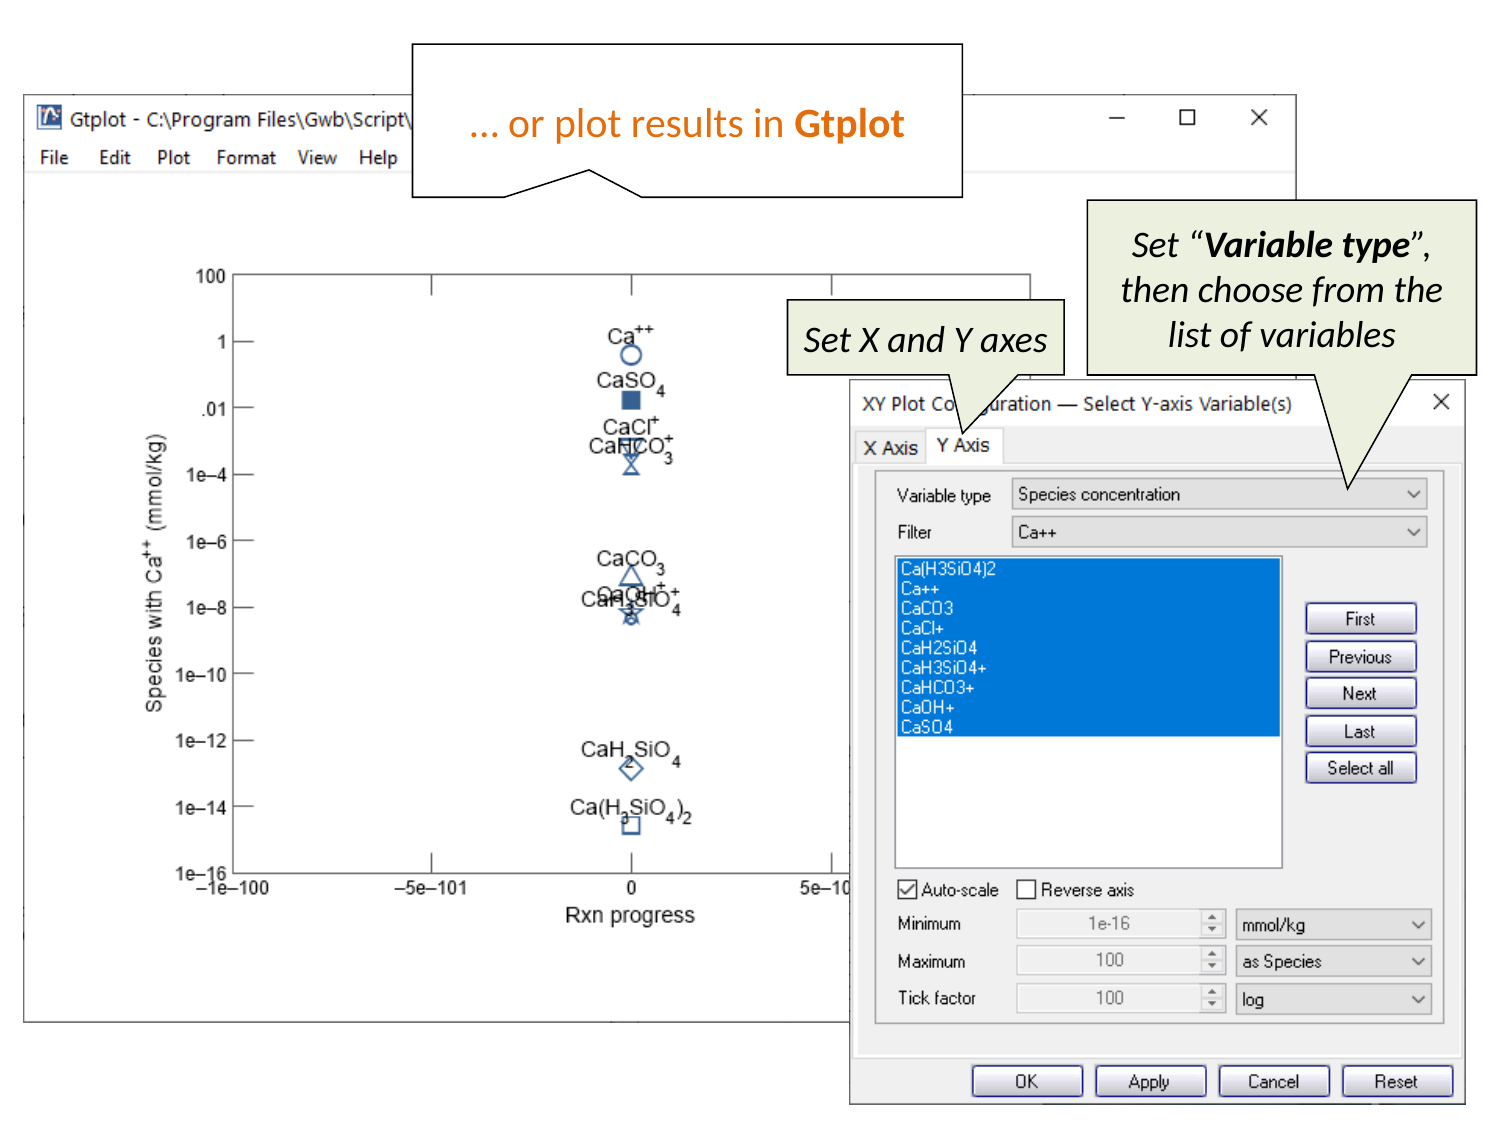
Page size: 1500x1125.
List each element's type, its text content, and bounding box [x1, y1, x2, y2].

picture [23, 94, 1466, 1105]
text_box … or plot results in Gtplot [412, 44, 963, 92]
text_box Set “Variable type”, then choose from the list of variables [1301, 200, 1477, 378]
